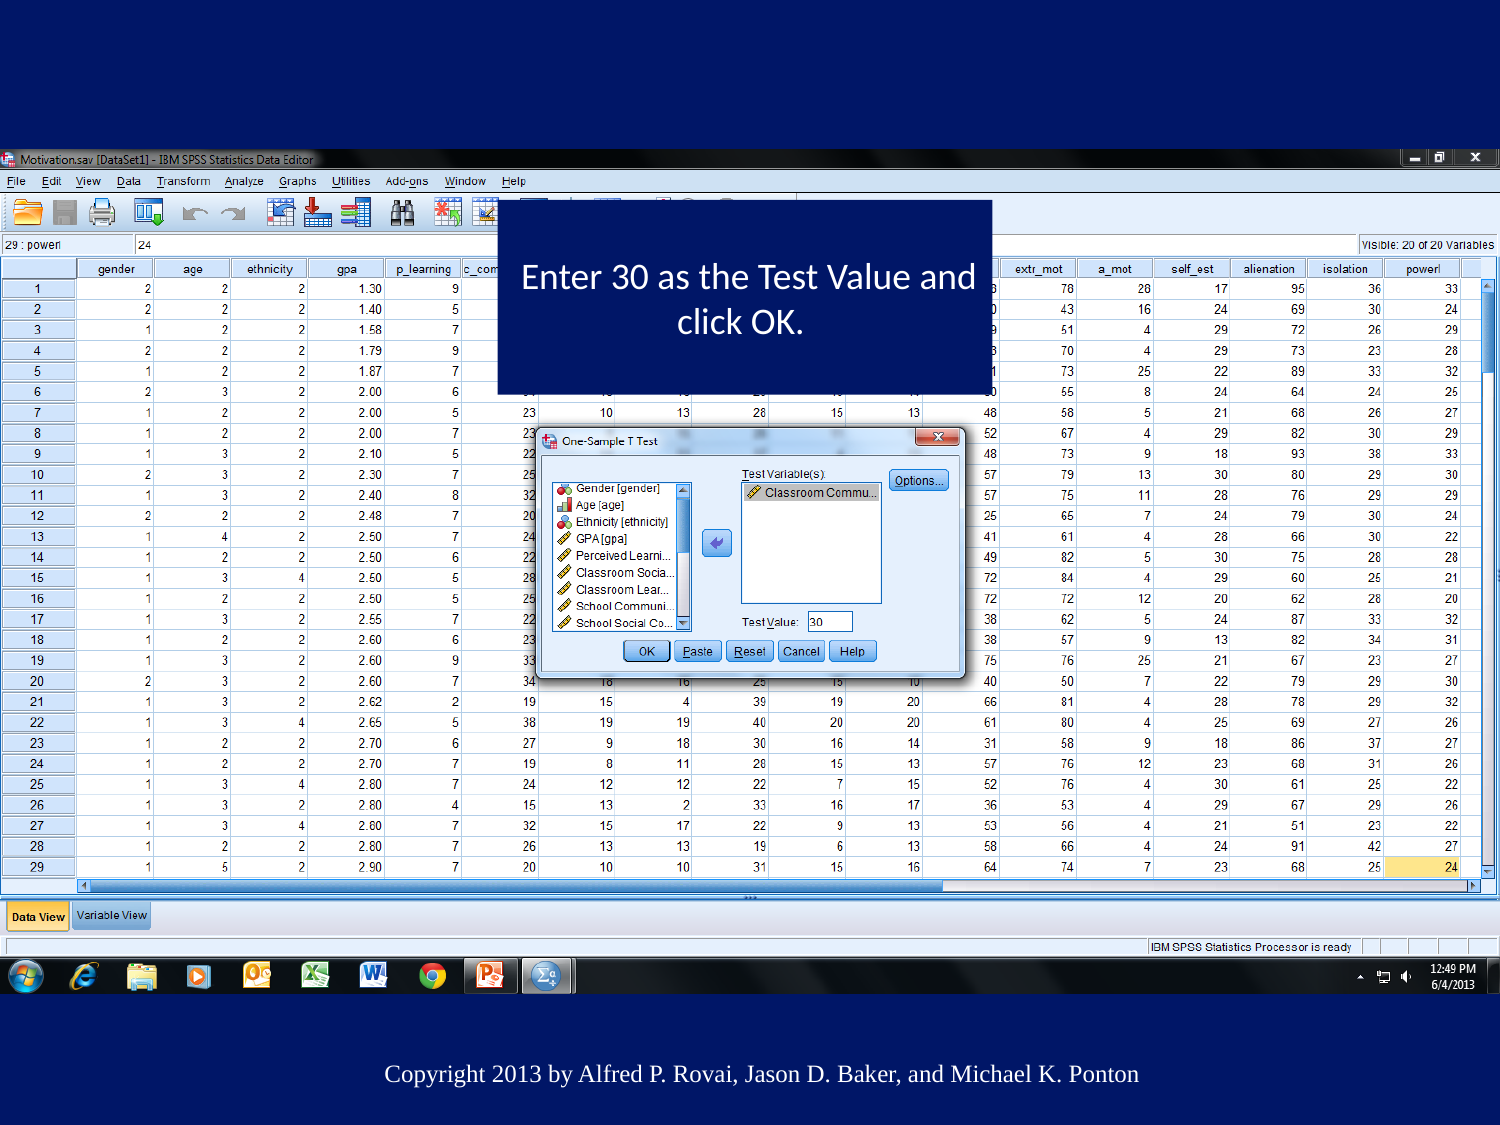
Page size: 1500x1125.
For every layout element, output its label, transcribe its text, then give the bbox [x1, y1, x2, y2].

footer Copyright 2013 by Alfred P. Rovai, Jason D. Baker, and Michael K. Ponton [262, 1042, 1263, 1103]
picture [0, 149, 1500, 994]
